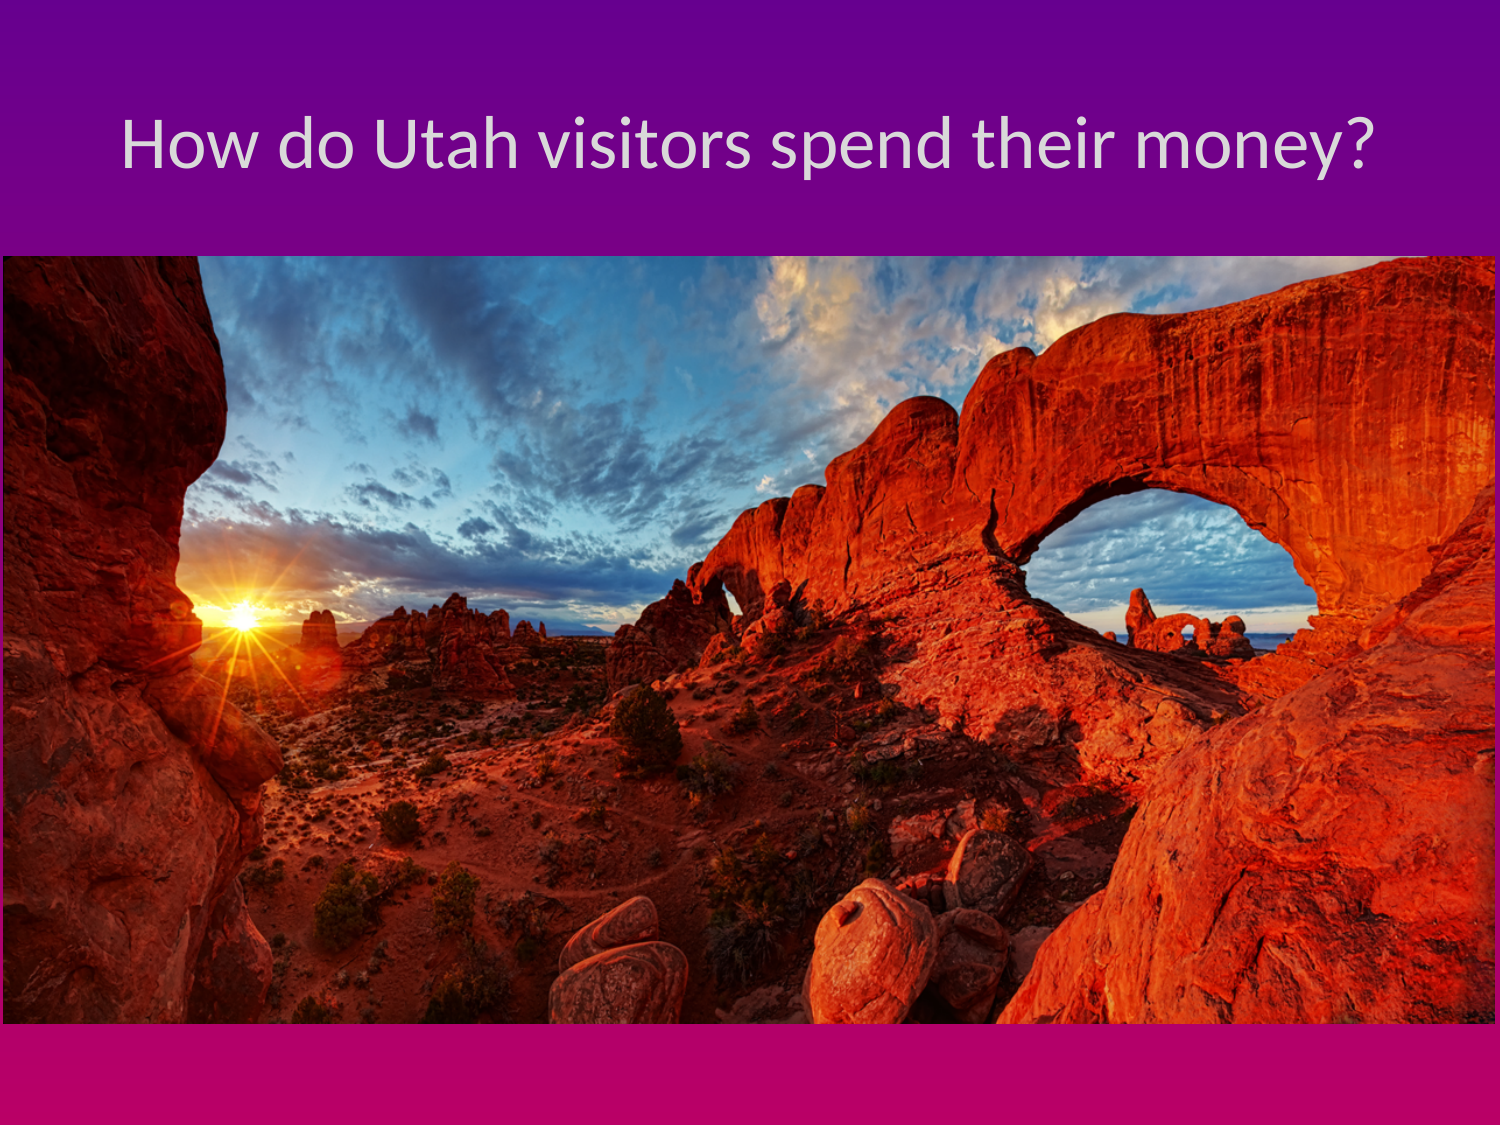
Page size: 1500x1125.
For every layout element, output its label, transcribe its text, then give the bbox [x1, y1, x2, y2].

title How do Utah visitors spend their money? [75, 45, 1425, 233]
picture [2, 256, 1495, 1024]
